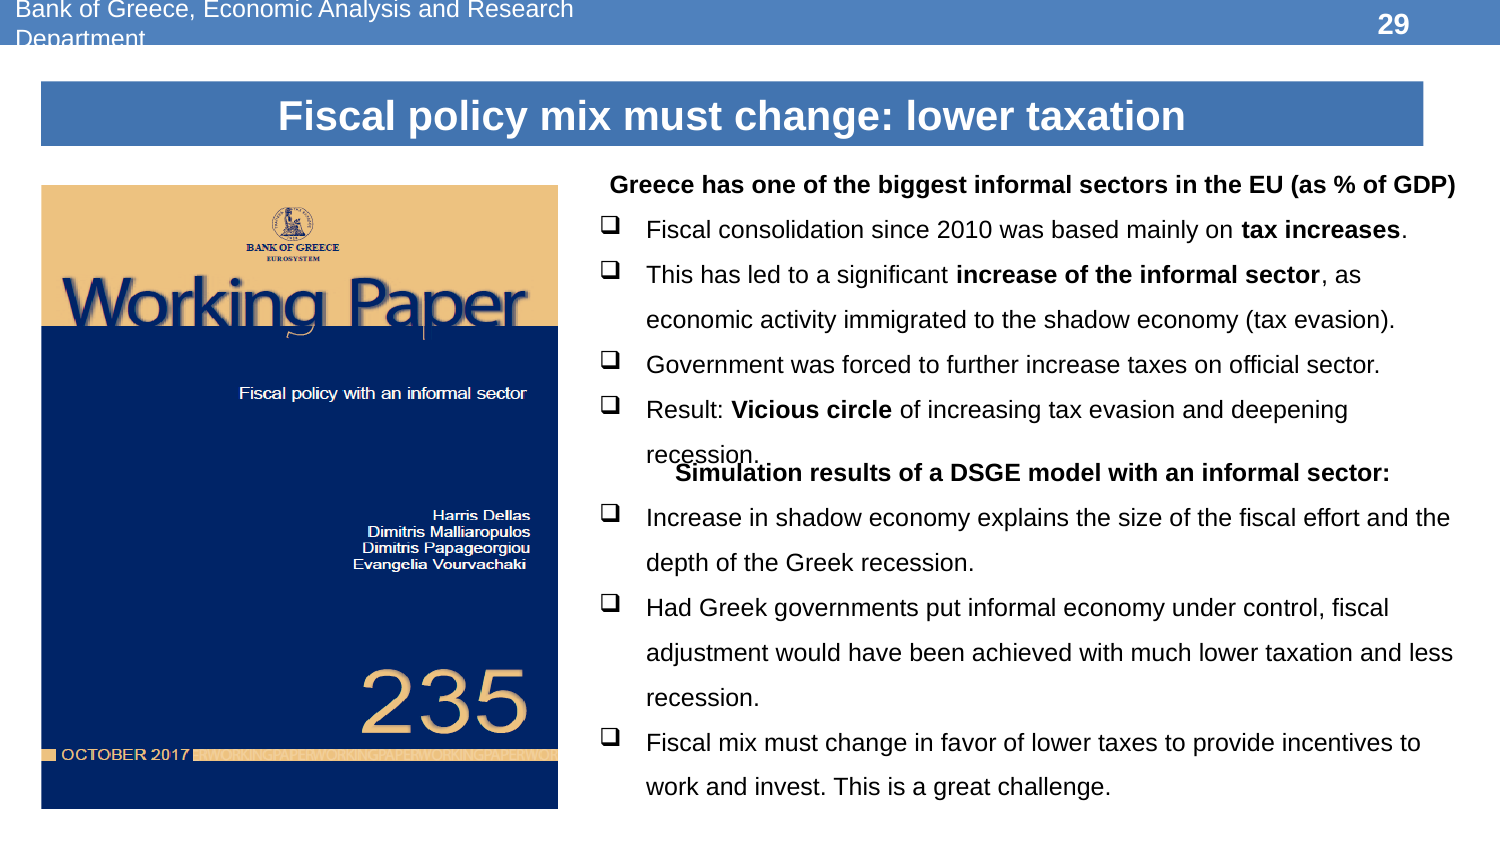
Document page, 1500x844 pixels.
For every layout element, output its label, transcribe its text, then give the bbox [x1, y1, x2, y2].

footer Bank of Greece, Economic Analysis and Research Department [0, 2, 727, 43]
text_box Greece has one of the biggest informal sectors in the EU (as % of GDP) Fiscal consolidation since 2010 was based mainly on tax increases. This has led to a significant increase of the informal sector, as economic activity immigrated to the shadow economy (tax evasion). Government was forced to further increase taxes on official sector. Result: Vicious circle of increasing tax evasion and deepening recession. [584, 146, 1483, 182]
slide_number 29 [1250, 2, 1425, 43]
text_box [41, 185, 1483, 844]
text_box Fiscal policy mix must change: lower taxation [41, 81, 1424, 146]
